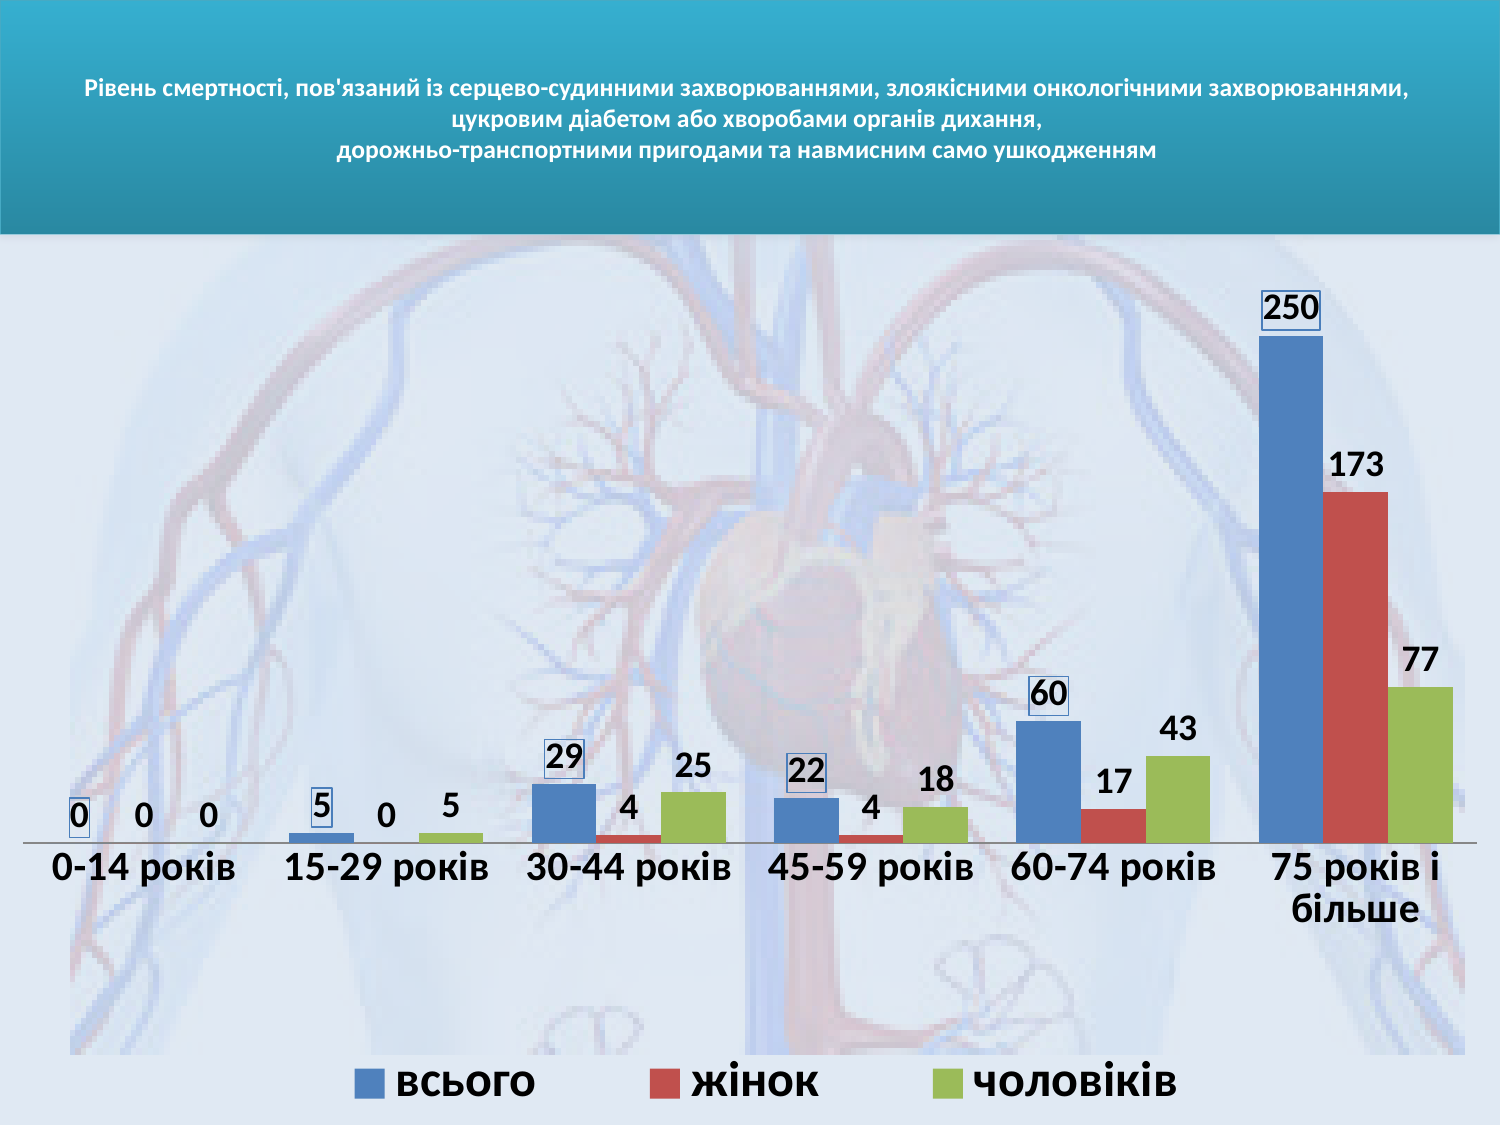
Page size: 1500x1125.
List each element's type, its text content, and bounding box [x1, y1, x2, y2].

chart [0, 234, 1500, 1125]
title Рівень смертності, пов'язаний із серцево-судинними захворюваннями, злоякісними онкологічними захворюваннями, цукровим діабетом або хворобами органів дихання, дорожньо-транспортними пригодами та навмисним само ушкодженням [0, 0, 1500, 234]
